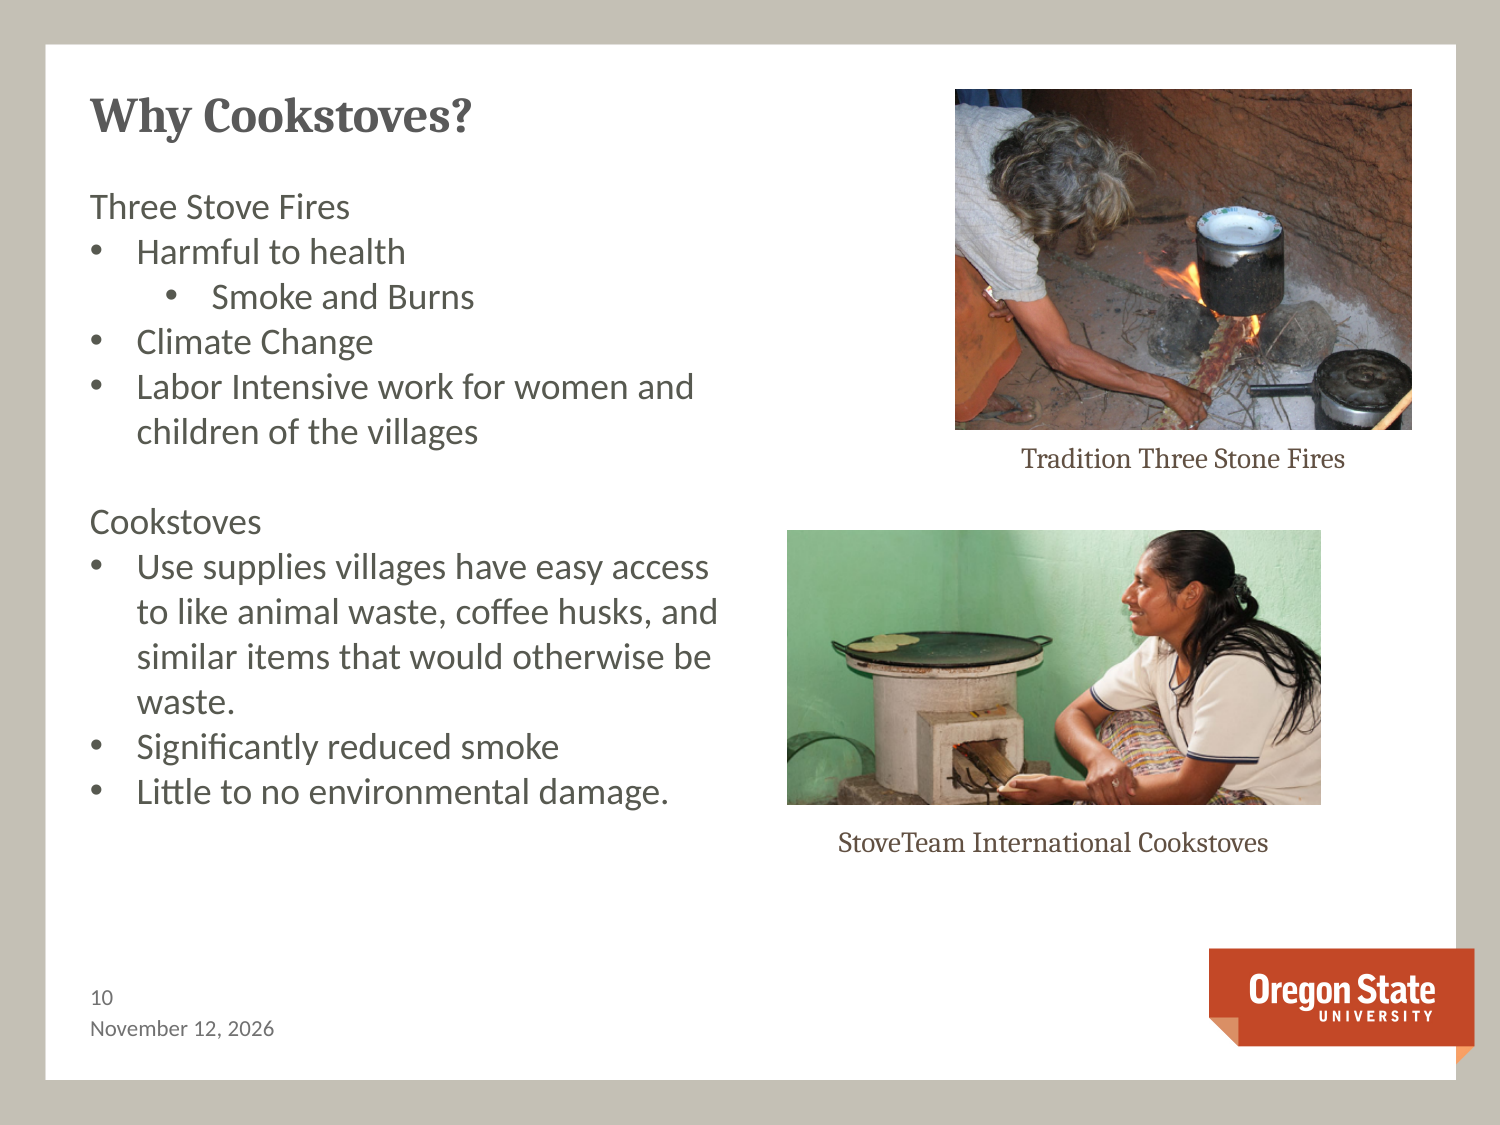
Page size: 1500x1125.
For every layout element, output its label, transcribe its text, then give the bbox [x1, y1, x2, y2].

slide_number 9 [75, 982, 135, 1013]
text_box Three Stove Fires Harmful to health Smoke and Burns Climate Change Labor Intensive work for women and children of the villages Cookstoves Use supplies villages have easy access to like animal waste, coffee husks, and similar items that would otherwise be waste. Significantly reduced smoke Little to no environmental damage. [74, 174, 737, 820]
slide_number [75, 1012, 375, 1043]
text_box StoveTeam International Cookstoves [824, 816, 1284, 866]
text_box Tradition Three Stone Fires [1006, 438, 1361, 482]
title Why Cookstoves? [75, 75, 1425, 188]
picture [0, 0, 1500, 1125]
